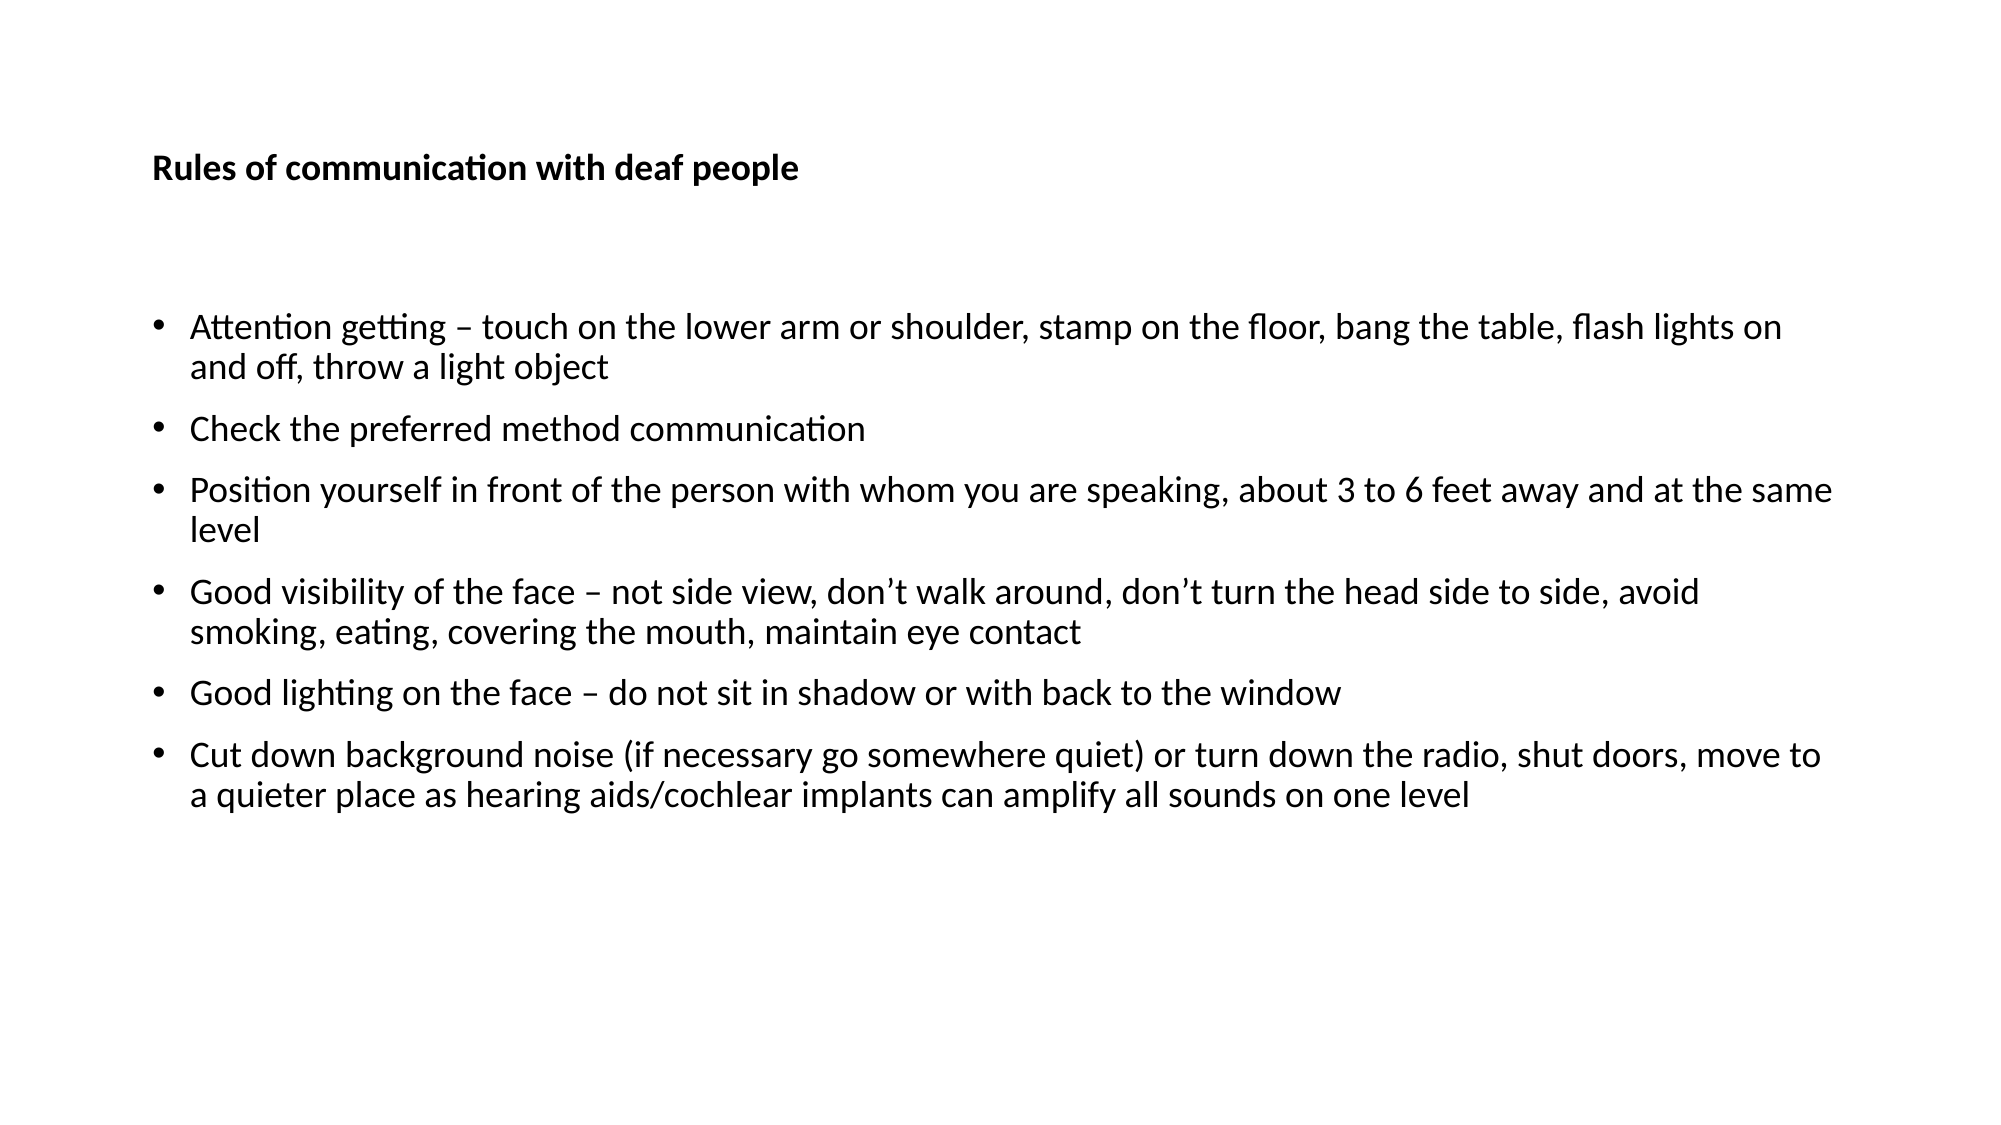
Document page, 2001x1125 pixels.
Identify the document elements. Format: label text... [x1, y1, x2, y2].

title Rules of communication with deaf people [137, 59, 1863, 278]
list Attention getting – touch on the lower arm or shoulder, stamp on the floor, bang the table, flash lights on and off, throw a light object Check the preferred method communication Position yourself in front of the person with whom you are speaking, about 3 to 6 feet away and at the same level Good visibility of the face – not side view, don’t walk around, don’t turn the head side to side, avoid smoking, eating, covering the mouth, maintain eye contact Good lighting on the face – do not sit in shadow or with back to the window Cut down background noise (if necessary go somewhere quiet) or turn down the radio, shut doors, move to a quieter place as hearing aids/cochlear implants can amplify all sounds on one level [137, 299, 1863, 1014]
